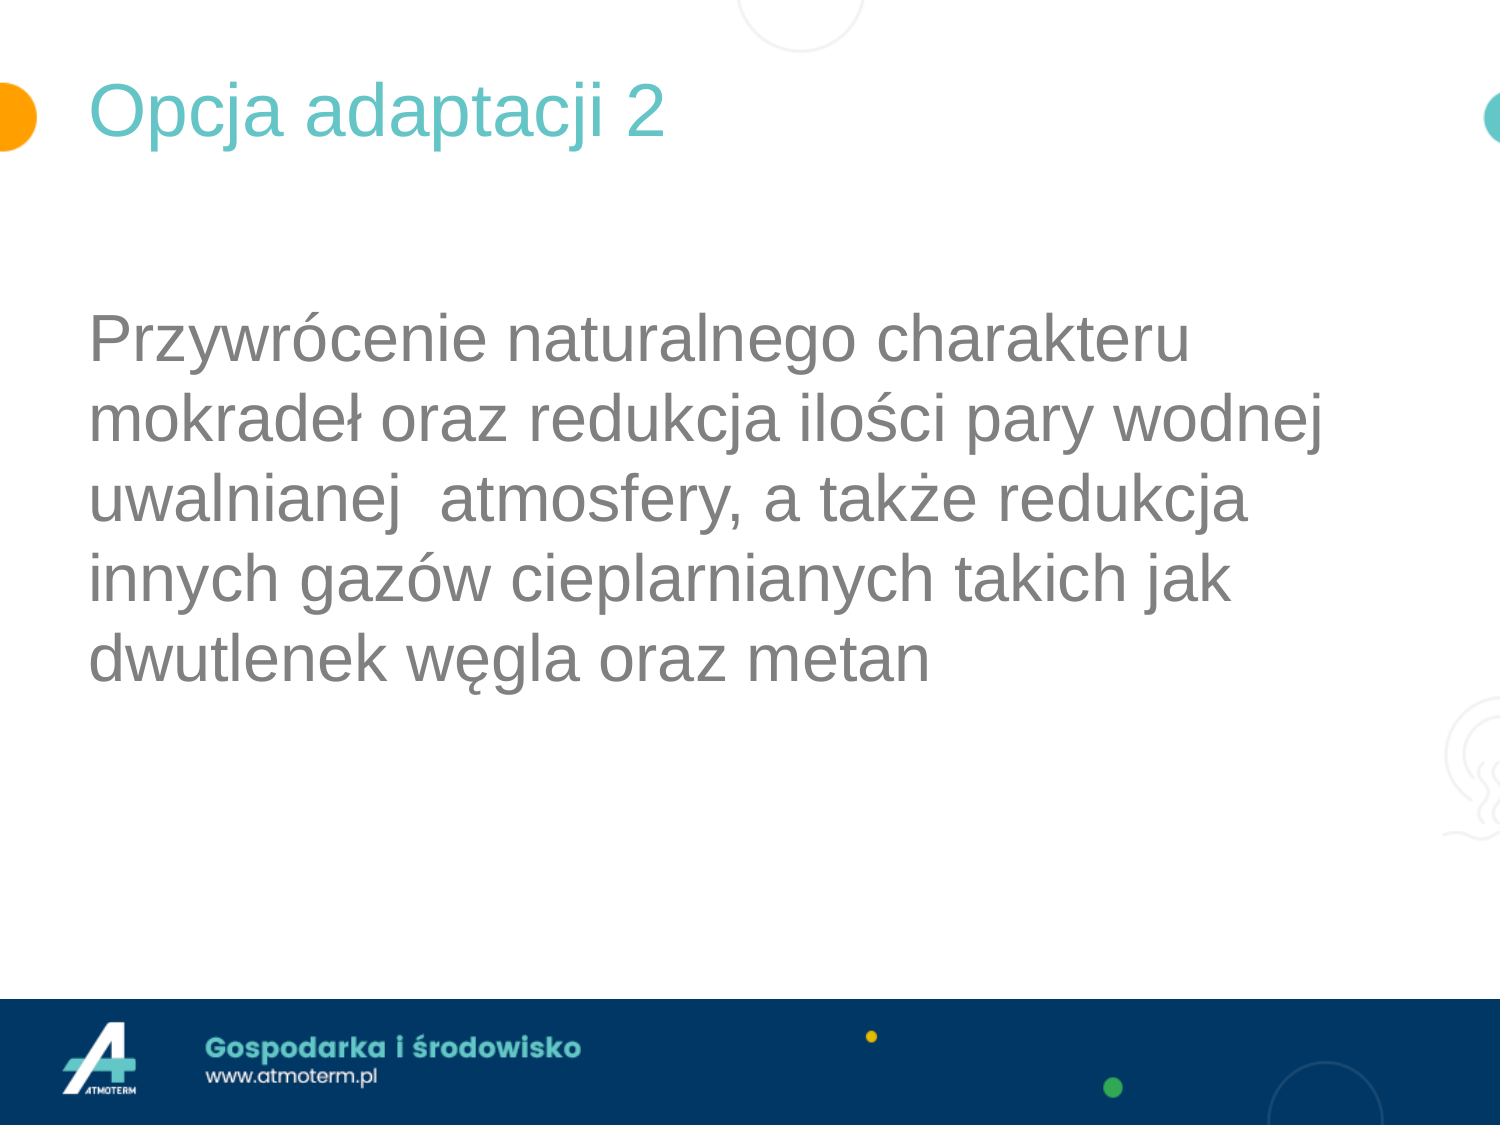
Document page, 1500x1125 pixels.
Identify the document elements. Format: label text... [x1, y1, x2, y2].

title Opcja adaptacji 2 [73, 54, 1424, 194]
picture [0, 0, 1500, 1125]
list Przywrócenie naturalnego charakteru mokradeł oraz redukcja ilości pary wodnej uwalnianej atmosfery, a także redukcja innych gazów cieplarnianych takich jak dwutlenek węgla oraz metan [73, 193, 1388, 740]
